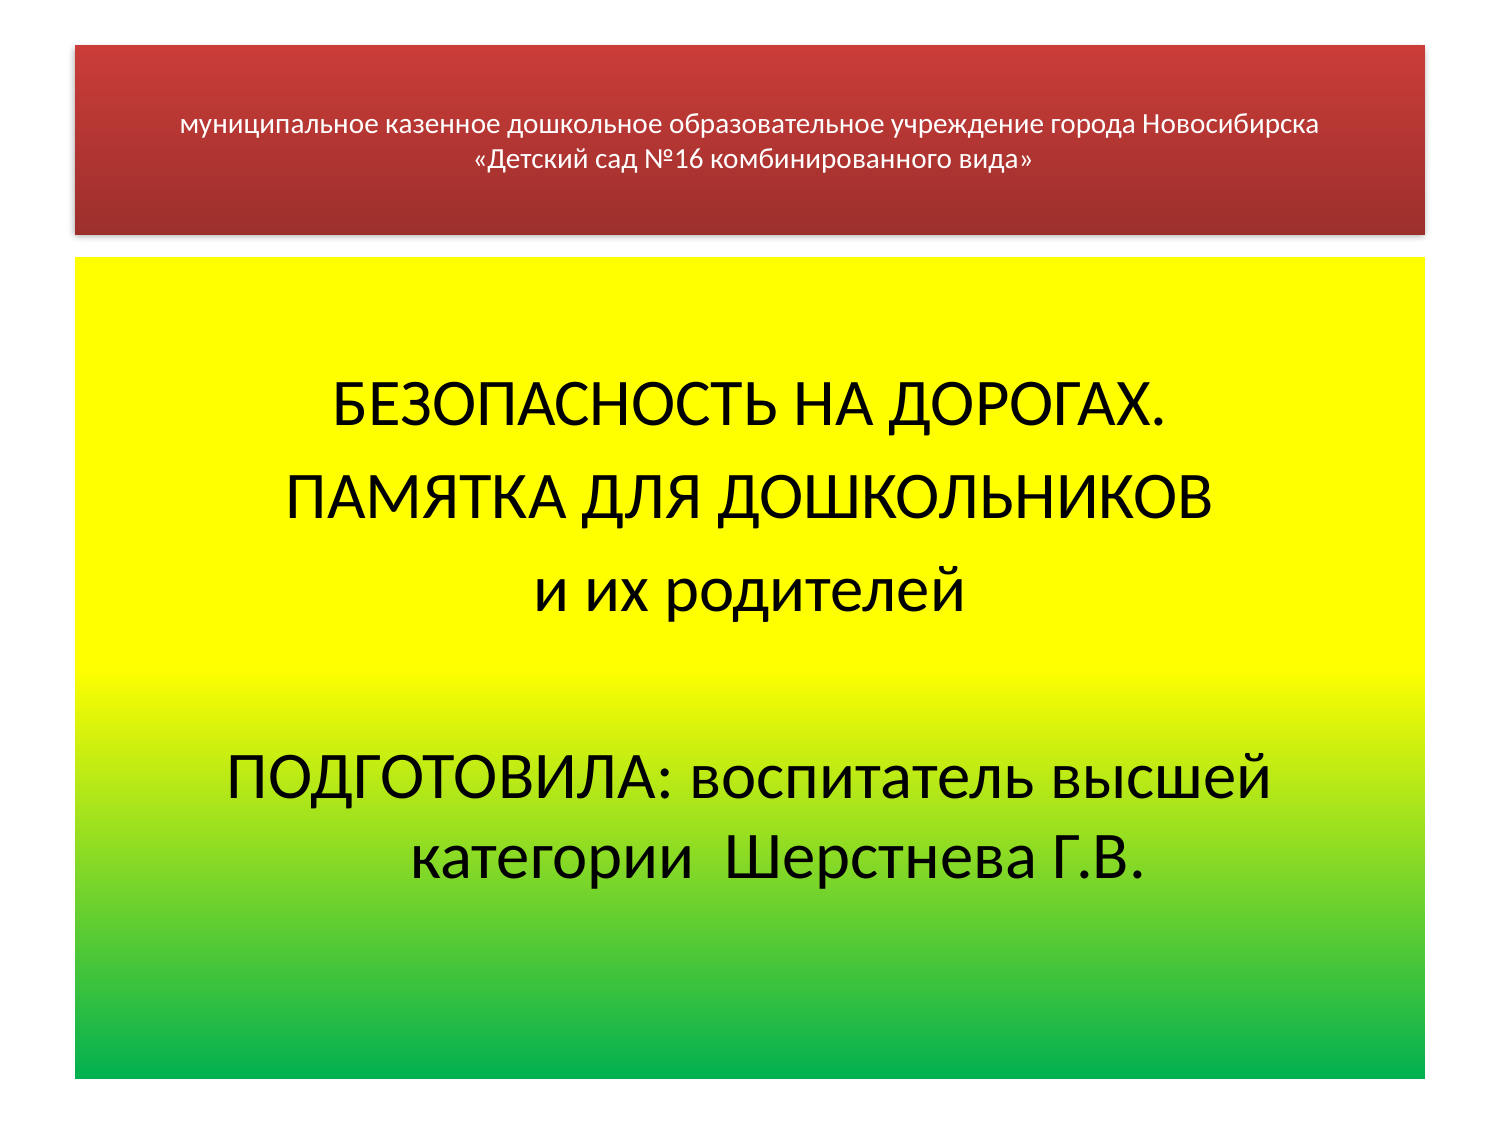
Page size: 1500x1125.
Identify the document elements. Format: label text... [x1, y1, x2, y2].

list БЕЗОПАСНОСТЬ НА ДОРОГАХ. ПАМЯТКА ДЛЯ ДОШКОЛЬНИКОВ и их родителей ПОДГОТОВИЛА: воспитатель высшей категории Шерстнева Г.В. [75, 257, 1425, 1079]
title муниципальное казенное дошкольное образовательное учреждение города Новосибирска «Детский сад №16 комбинированного вида» [75, 45, 1425, 235]
